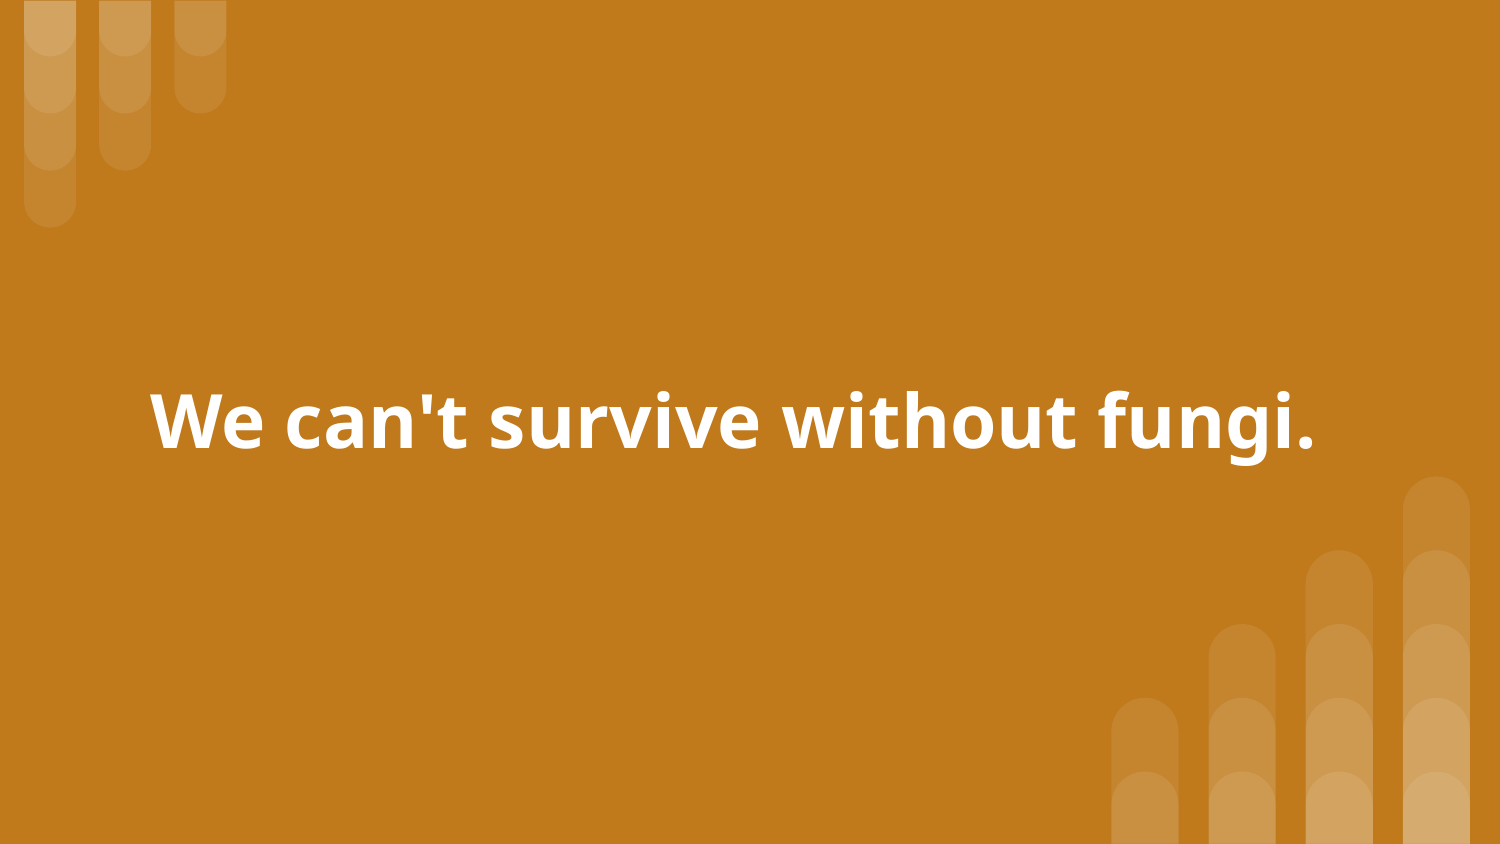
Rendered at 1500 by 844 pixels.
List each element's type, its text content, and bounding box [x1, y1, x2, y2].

title We can't survive without fungi. [135, 264, 1355, 572]
